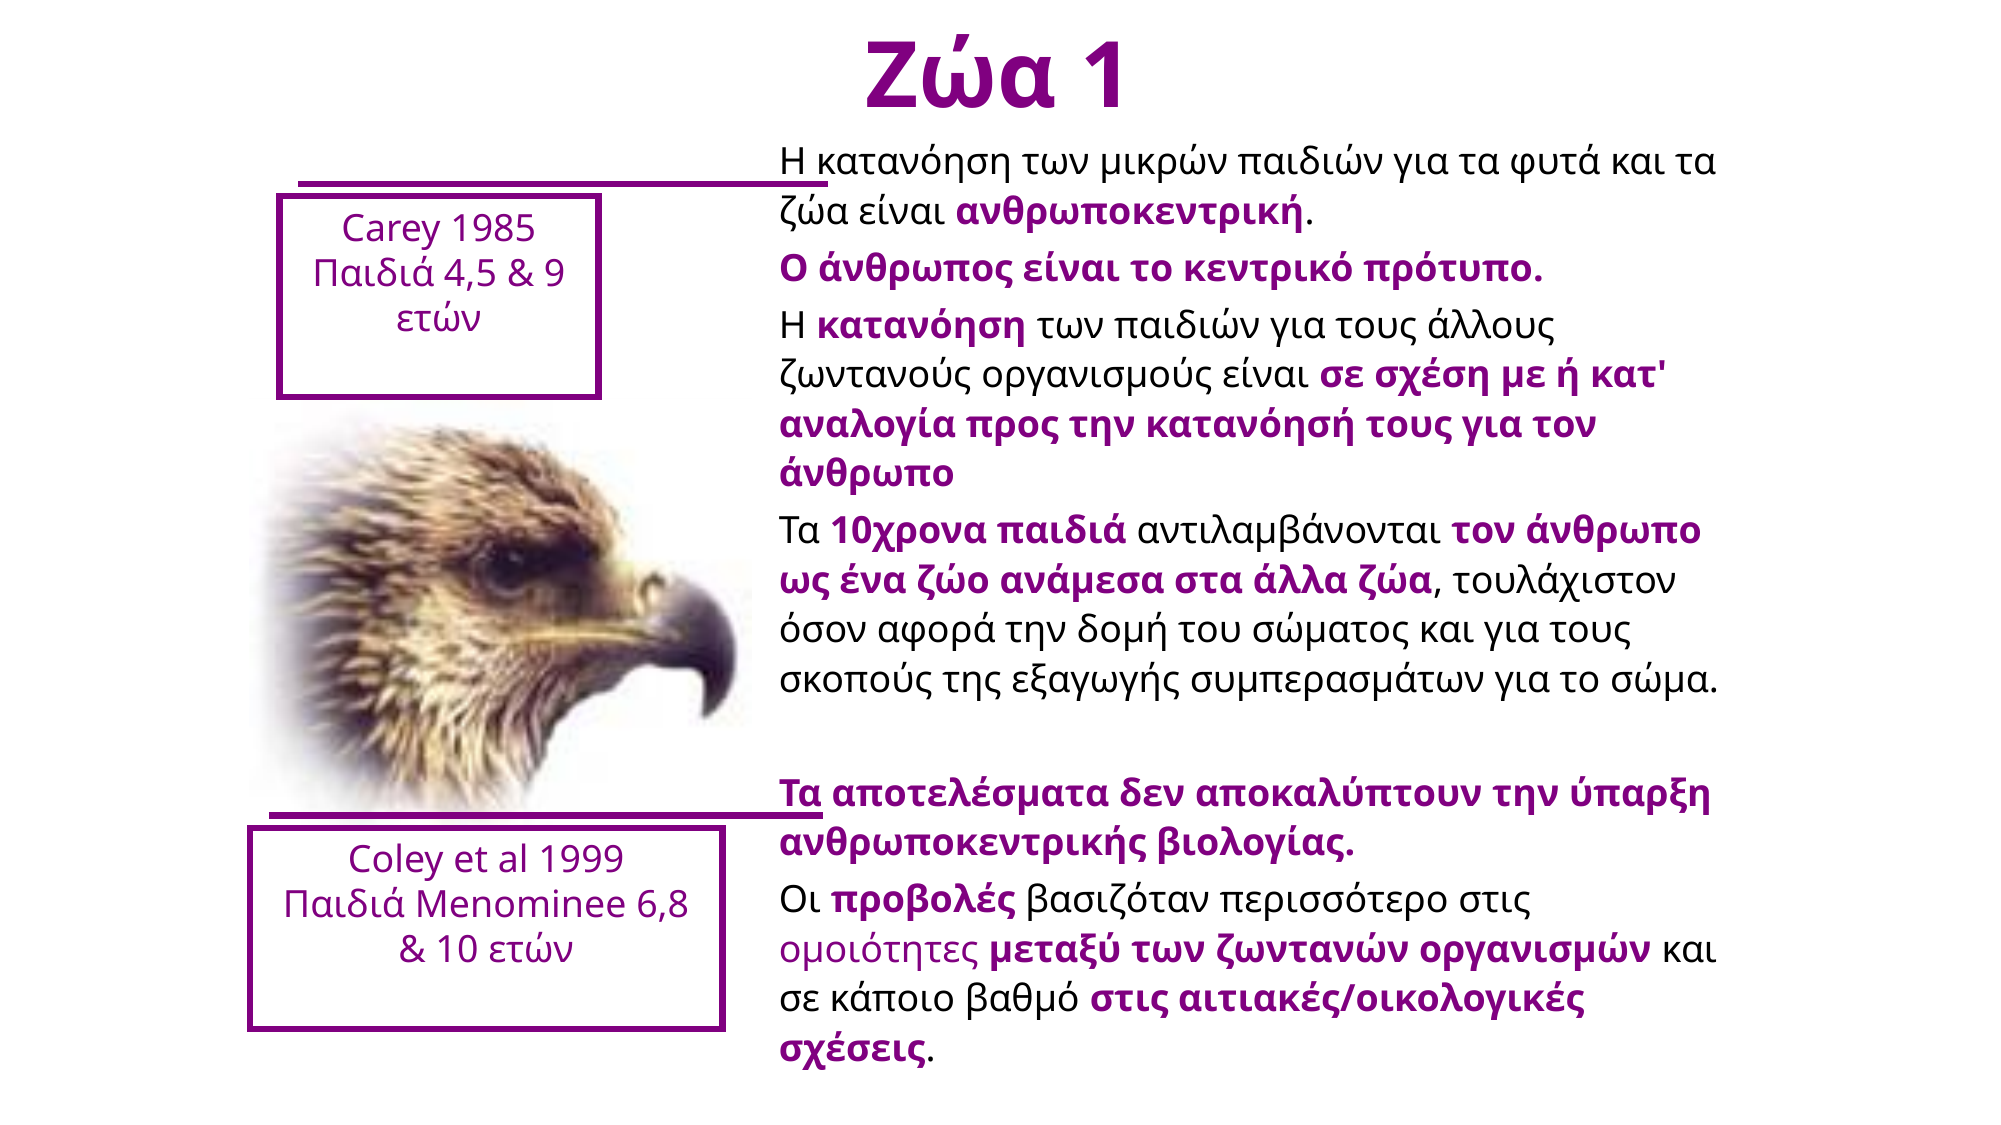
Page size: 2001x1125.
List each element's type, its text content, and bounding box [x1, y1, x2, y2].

title Ζώα 1 [361, 0, 1638, 143]
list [249, 396, 752, 872]
list Η κατανόηση των μικρών παιδιών για τα φυτά και τα ζώα είναι ανθρωποκεντρική. Ο άνθρωπος είναι το κεντρικό πρότυπο. Η κατανόηση των παιδιών για τους άλλους ζωντανούς οργανισμούς είναι σε σχέση με ή κατ' αναλογία προς την κατανόησή τους για τον άνθρωπο Τα 10χρονα παιδιά αντιλαμβάνονται τον άνθρωπο ως ένα ζώο ανάμεσα στα άλλα ζώα, τουλάχιστον όσον αφορά την δομή του σώματος και για τους σκοπούς της εξαγωγής συμπερασμάτων για το σώμα. Τα αποτελέσματα δεν αποκαλύπτουν την ύπαρξη ανθρωποκεντρικής βιολογίας. Οι προβολές βασιζόταν περισσότερο στις ομοιότητες μεταξύ των ζωντανών οργανισμών και σε κάποιο βαθμό στις αιτιακές/οικολογικές σχέσεις. [763, 125, 1751, 1095]
text_box Coley et al 1999 Παιδιά Menominee 6,8 & 10 ετών [250, 879, 723, 1030]
text_box Carey 1985 Παιδιά 4,5 & 9 ετών [279, 196, 599, 395]
